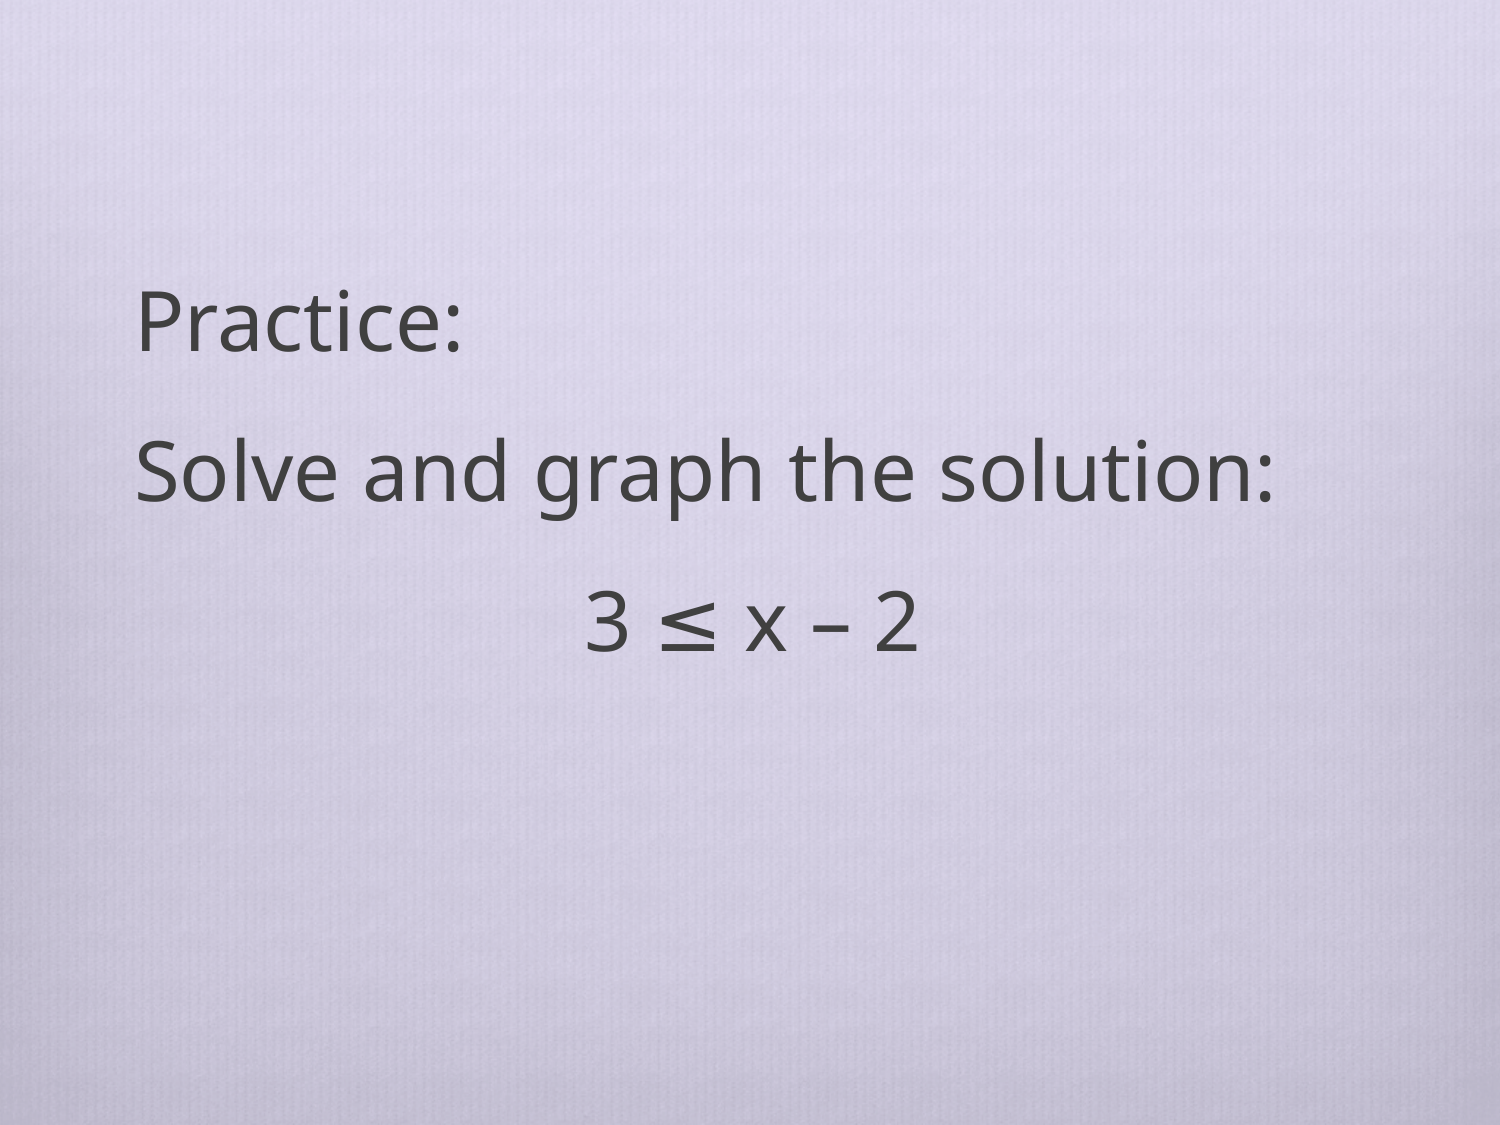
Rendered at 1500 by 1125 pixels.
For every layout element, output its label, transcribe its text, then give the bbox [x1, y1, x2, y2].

list Practice: Solve and graph the solution: 3 ≤ x – 2 [119, 260, 1381, 1011]
